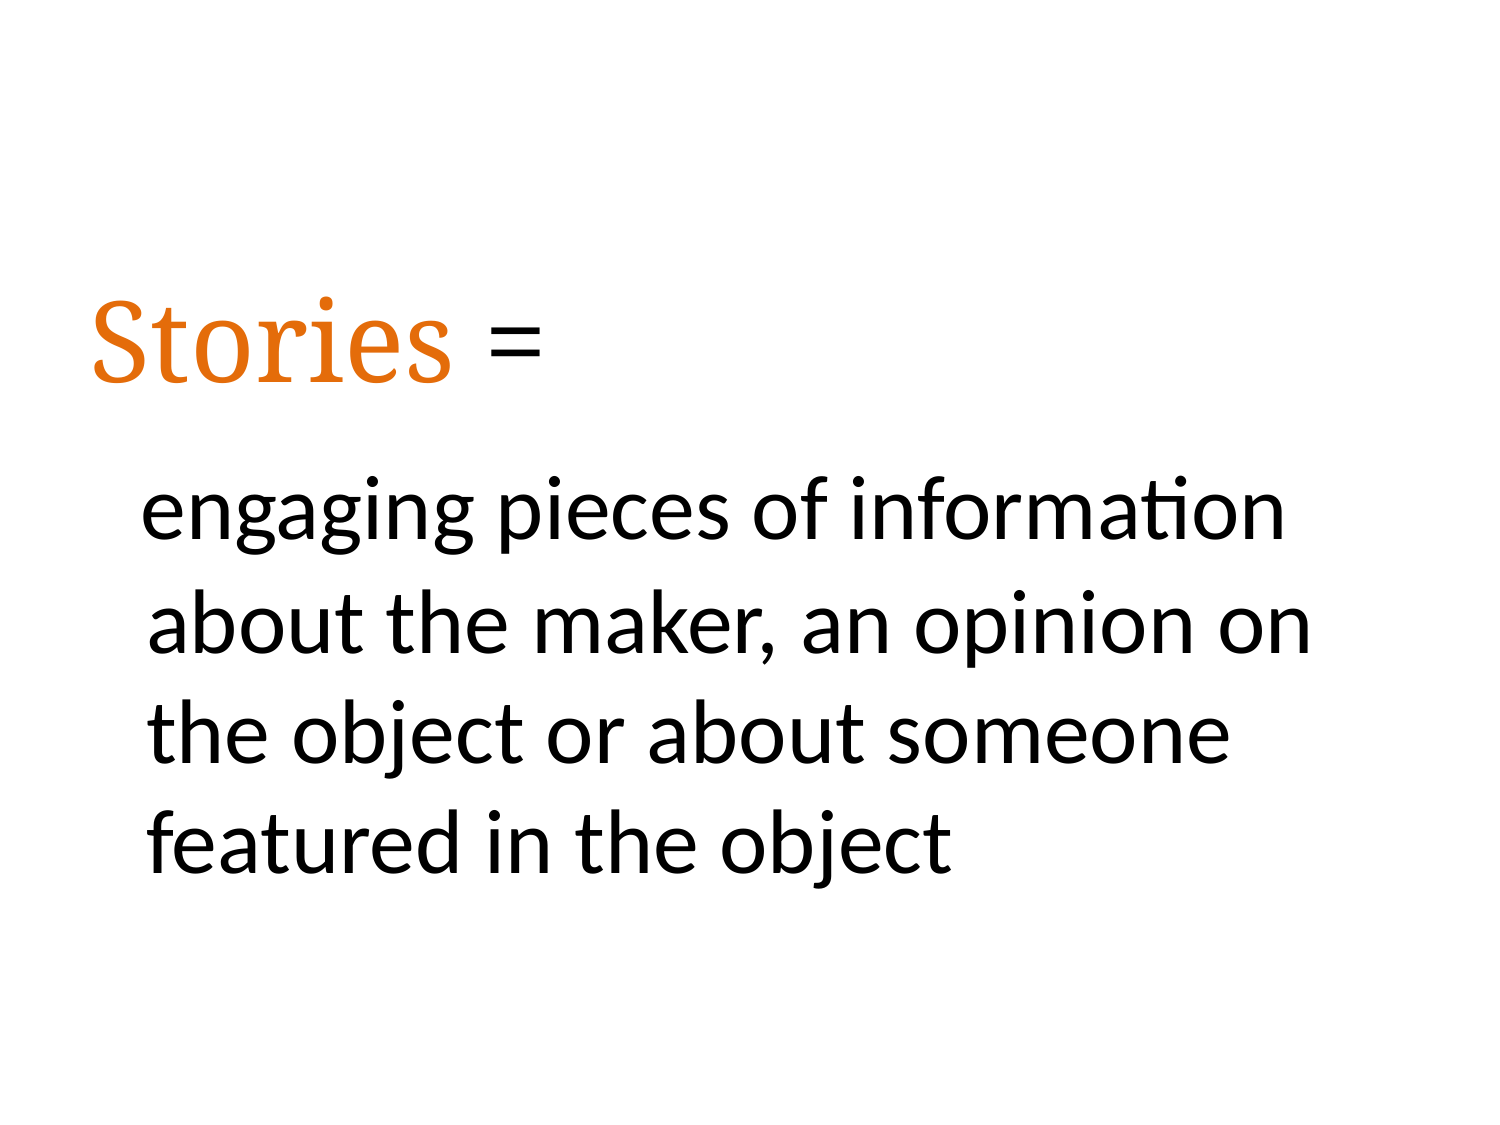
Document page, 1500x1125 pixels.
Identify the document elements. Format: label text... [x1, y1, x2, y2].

text_box Stories = engaging pieces of information about the maker, an opinion on the object or about someone featured in the object [74, 262, 1425, 1005]
